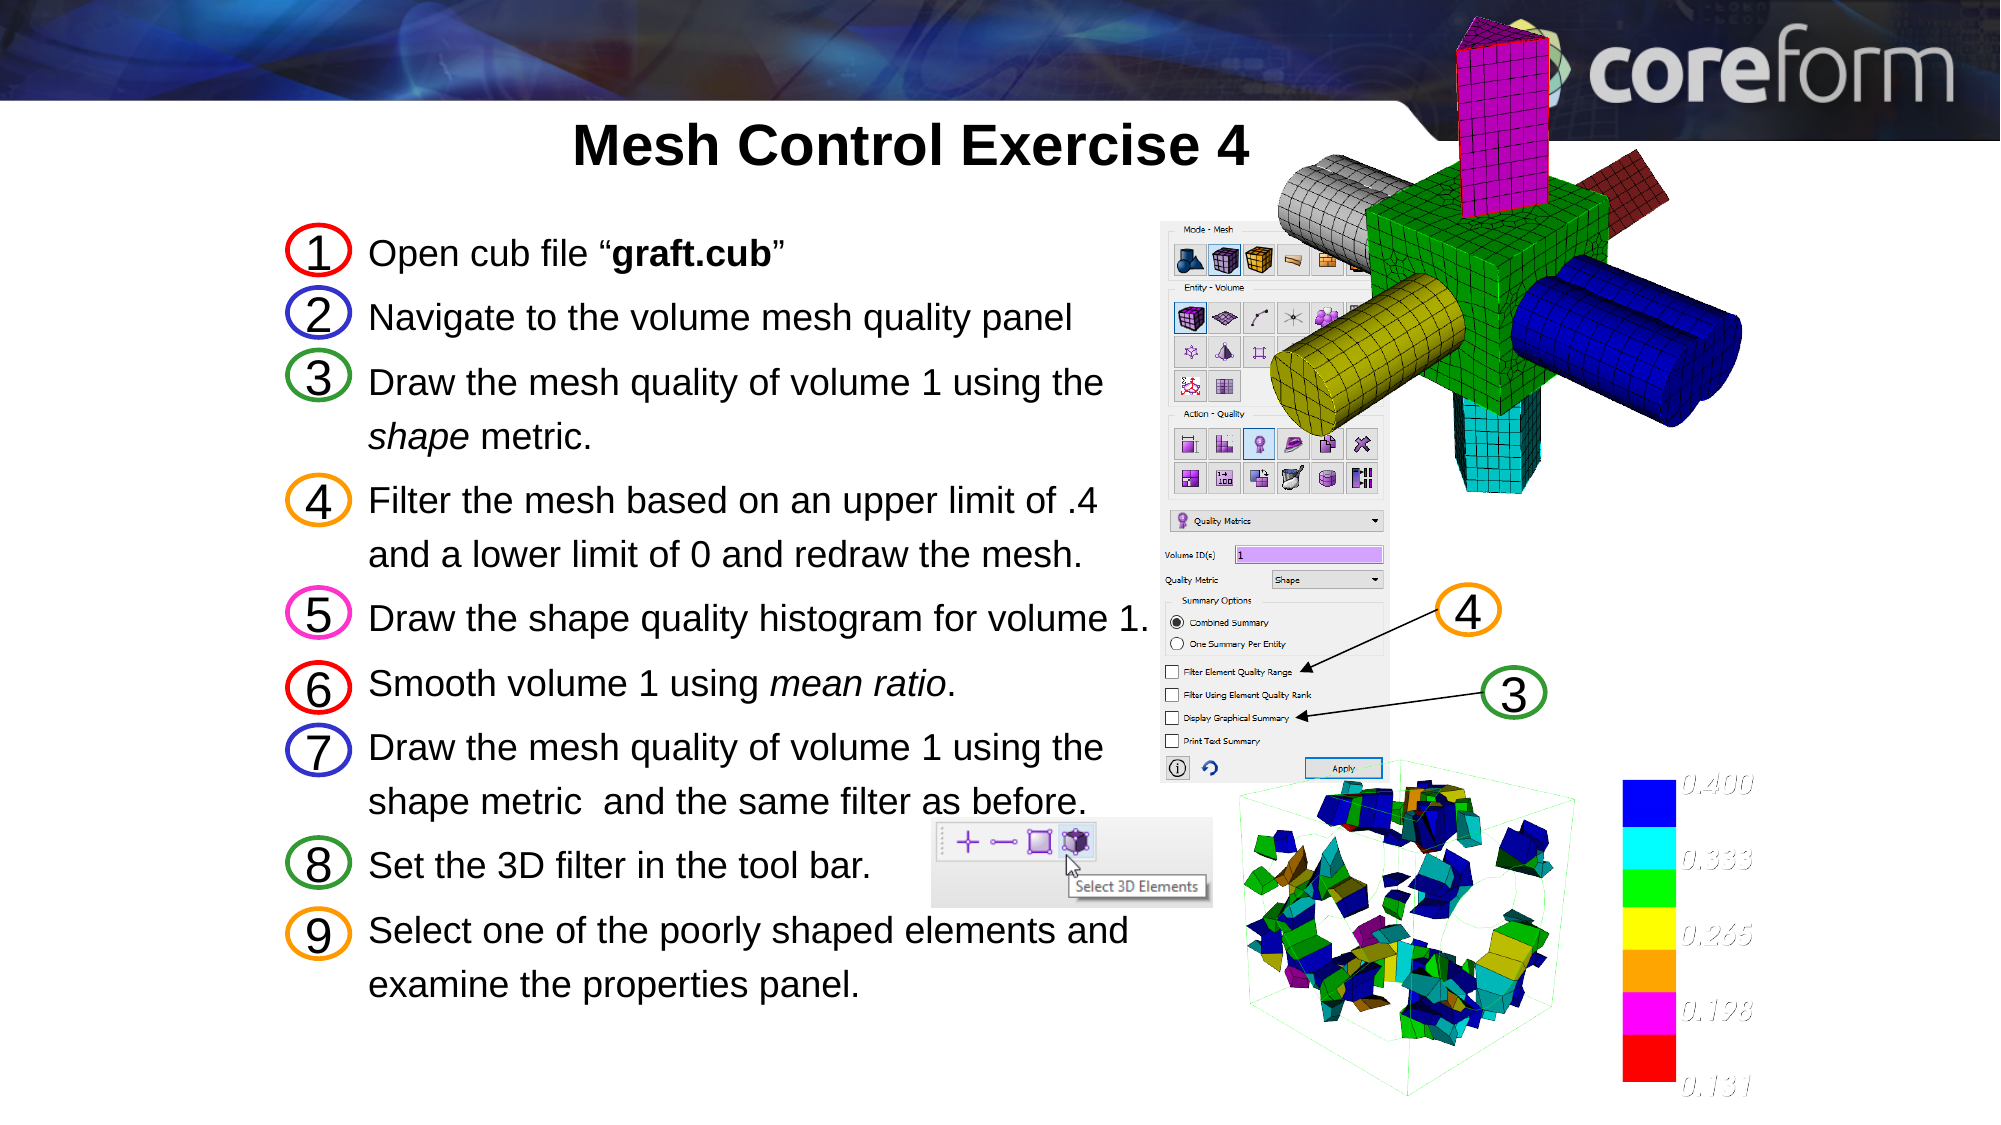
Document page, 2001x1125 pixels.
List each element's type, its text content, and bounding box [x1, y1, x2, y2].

text_box 3 [287, 349, 350, 400]
text_box 8 [287, 837, 350, 888]
text_box 2 [287, 287, 350, 338]
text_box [1295, 692, 1483, 718]
text_box 4 [1437, 584, 1500, 635]
text_box Mesh Control Exercise 4 [354, 72, 1265, 212]
text_box 4 [287, 474, 350, 526]
text_box Open cub file “graft.cub” Navigate to the volume mesh quality panel Draw the mesh quality of volume 1 using the shape metric. Filter the mesh based on an upper limit of .4 and a lower limit of 0 and redraw the mesh. Draw the shape quality histogram for volume 1. Smooth volume 1 using mean ratio. Draw the mesh quality of volume 1 using the shape metric and the same filter as before. Set the 3D filter in the tool bar. Select one of the poorly shaped elements and examine the properties panel. [324, 212, 1175, 1013]
text_box 6 [287, 662, 350, 713]
text_box 1 [287, 224, 350, 276]
text_box 5 [287, 587, 350, 638]
picture [0, 0, 2000, 1111]
text_box 7 [287, 724, 350, 775]
text_box 3 [1482, 667, 1546, 718]
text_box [1299, 609, 1438, 673]
text_box 9 [287, 908, 350, 959]
